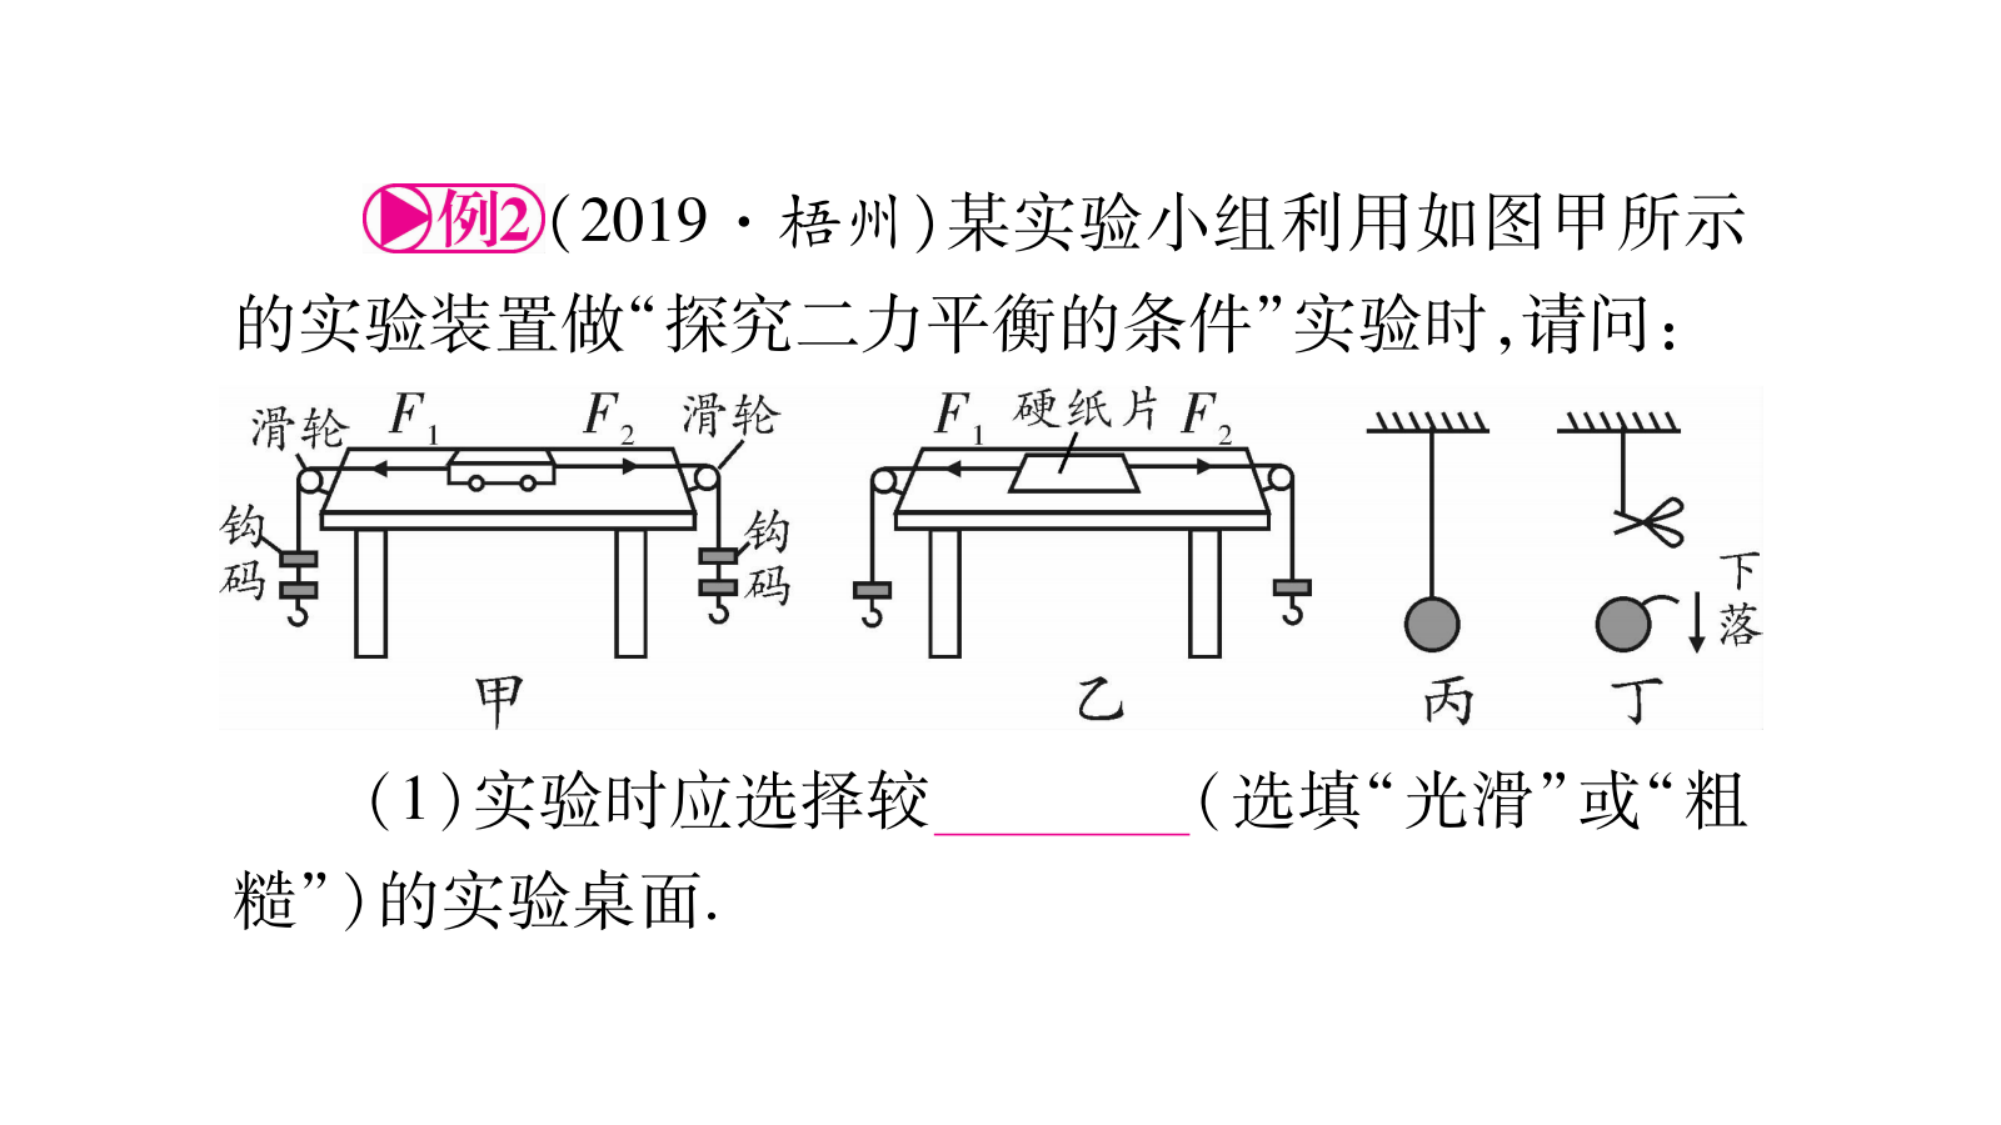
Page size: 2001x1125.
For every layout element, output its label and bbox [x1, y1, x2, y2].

picture [219, 171, 1781, 954]
